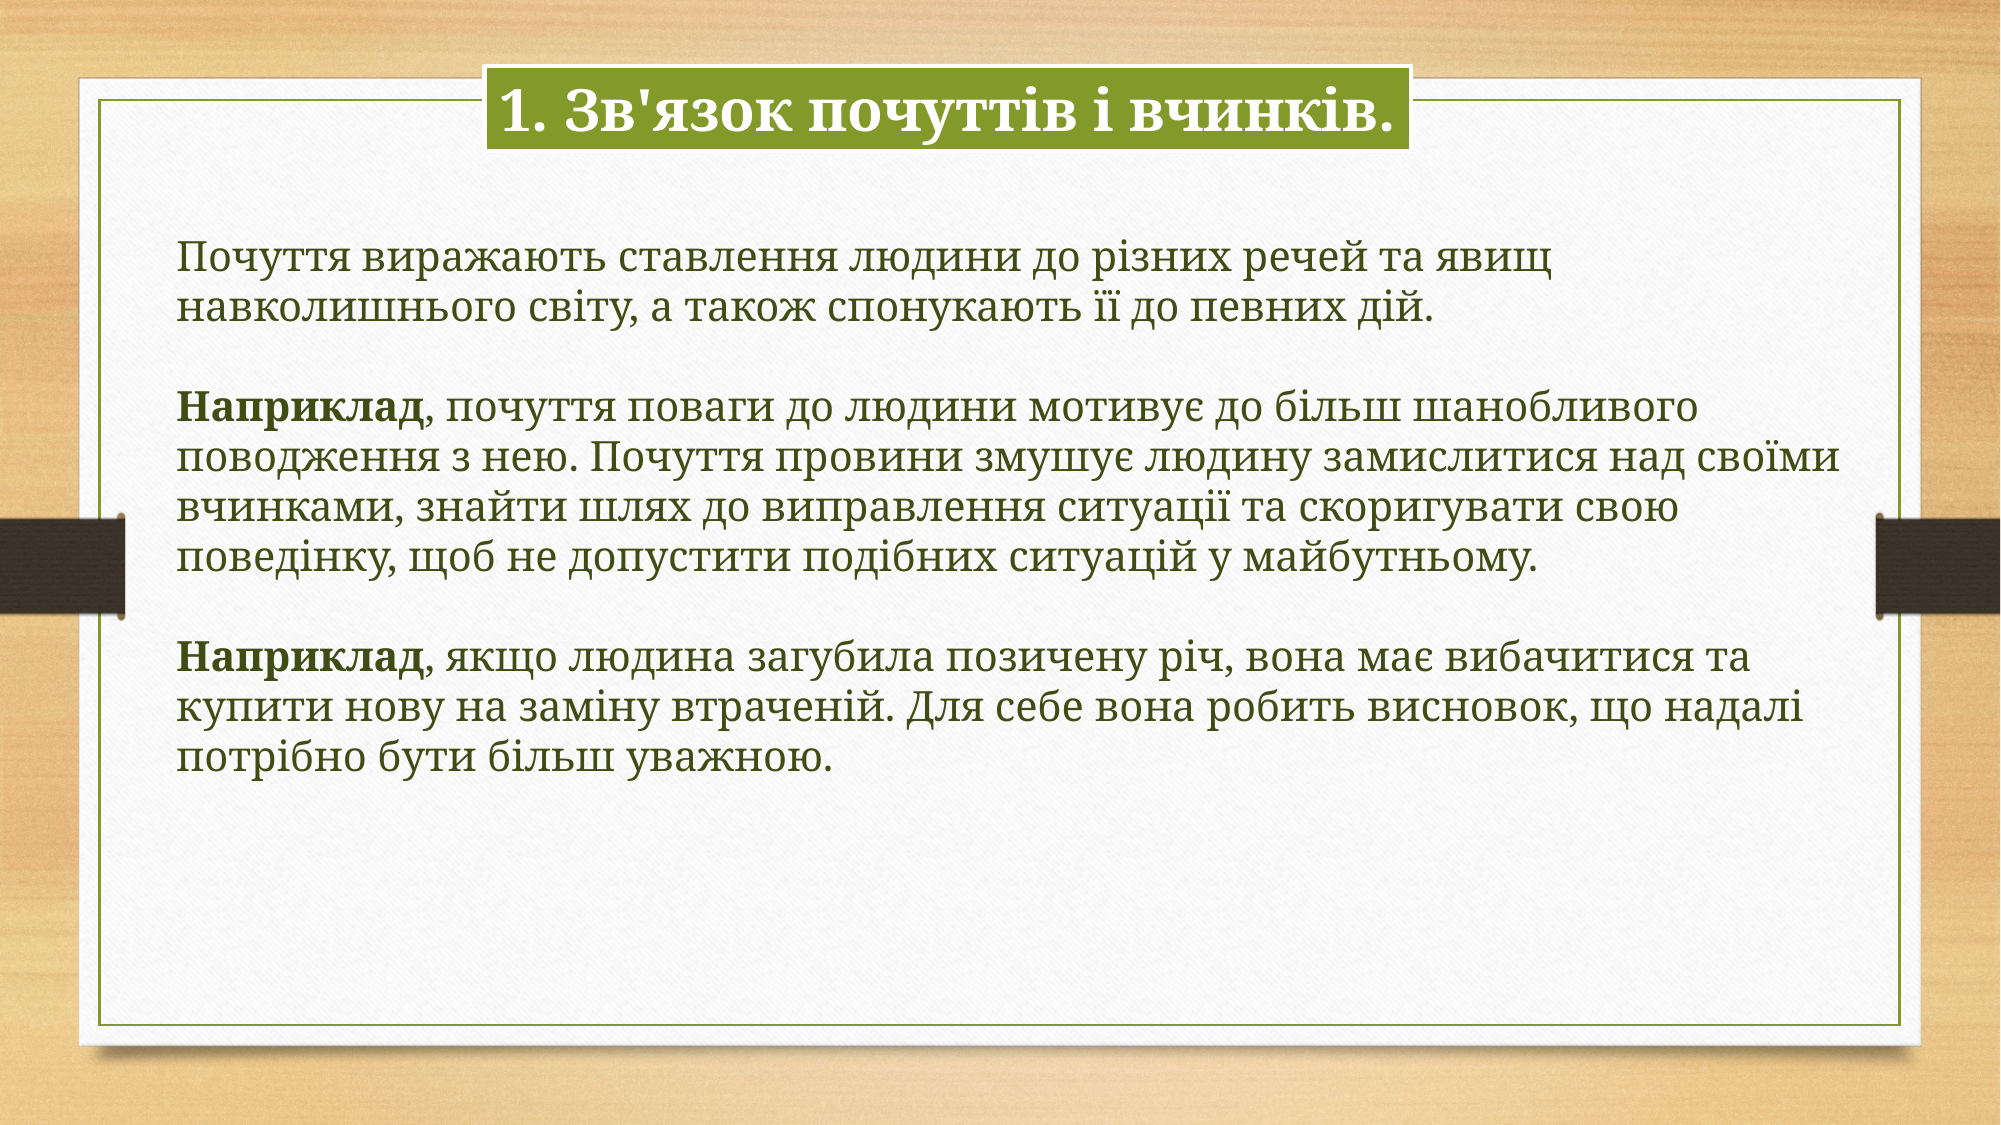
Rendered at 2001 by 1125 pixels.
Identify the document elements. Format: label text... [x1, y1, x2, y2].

picture [0, 0, 2001, 1125]
text_box 1. Зв'язок почуттів і вчинків. [482, 64, 1413, 153]
text_box Почуття виражають ставлення людини до різних речей та явищ навколишнього світу, а також спонукають її до певних дій. Наприклад, почуття поваги до людини мотивує до більш шанобливого поводження з нею. Почуття провини змушує людину замислитися над своїми вчинками, знайти шлях до виправлення ситуації та скоригувати свою поведінку, щоб не допустити подібних ситуацій у майбутньому. Наприклад, якщо людина загубила позичену річ, вона має вибачитися та купити нову на заміну втраченій. Для себе вона робить висновок, що надалі потрібно бути більш уважною. [161, 222, 1890, 787]
